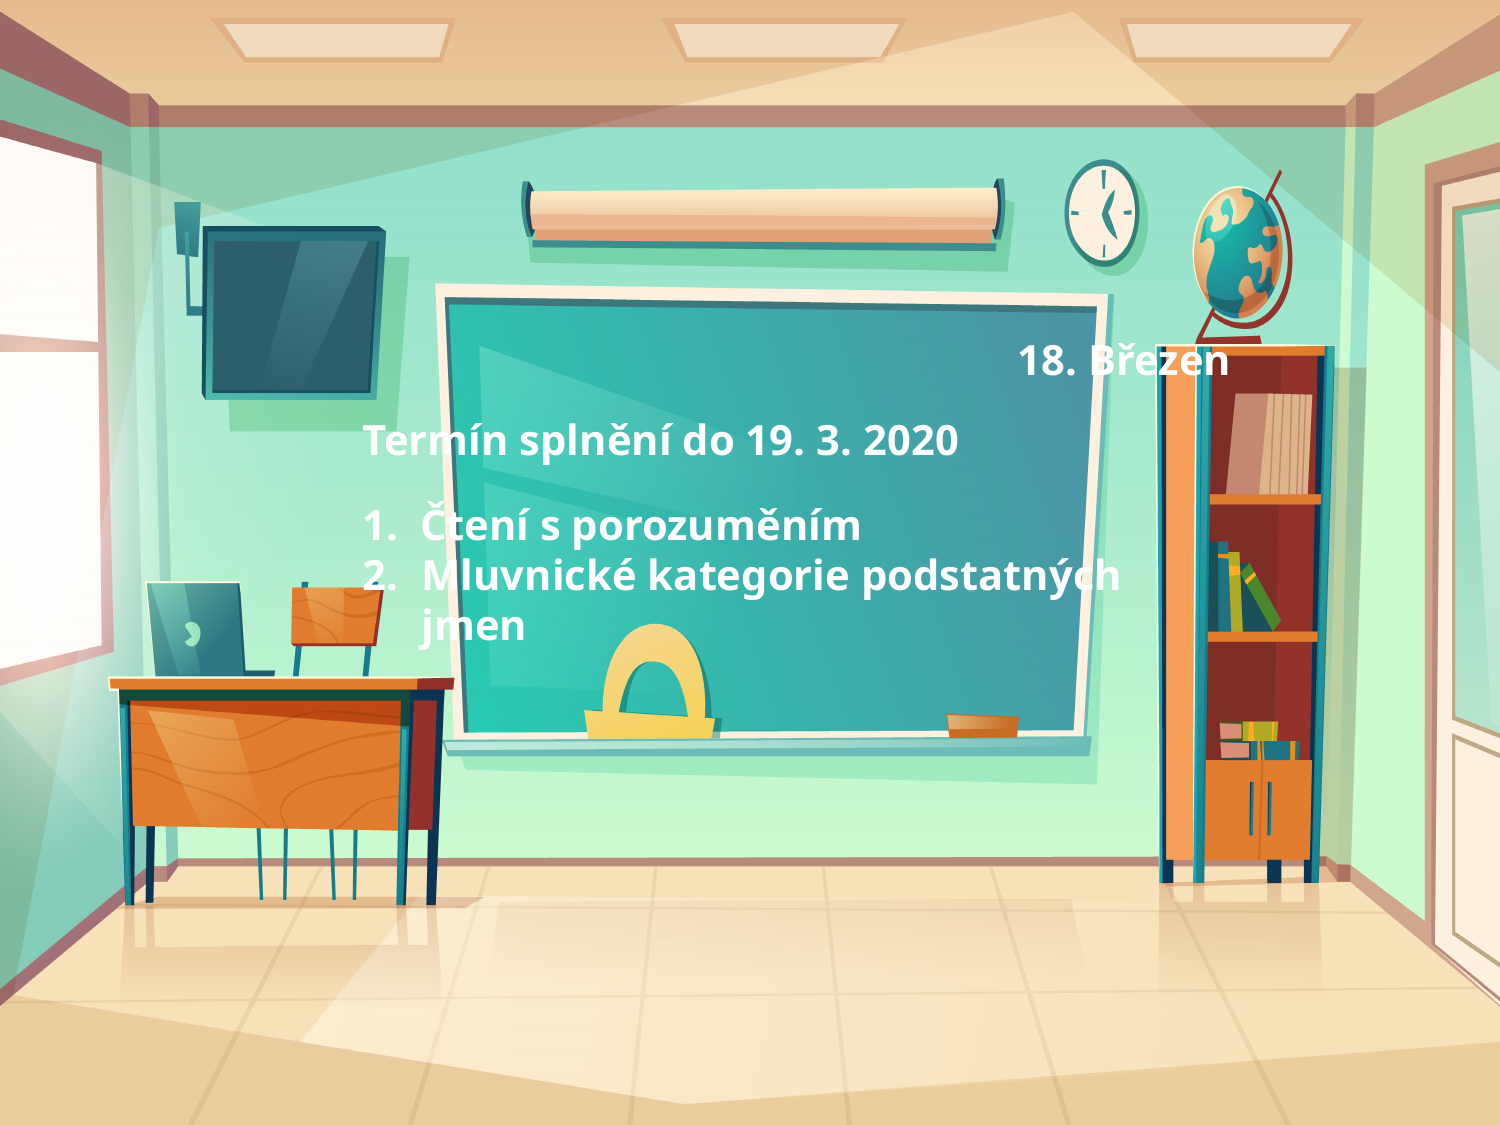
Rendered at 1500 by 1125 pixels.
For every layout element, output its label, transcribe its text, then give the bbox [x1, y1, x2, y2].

picture [0, 0, 1500, 1125]
text_box 18. Březen Termín splnění do 19. 3. 2020 Čtení s porozuměním Mluvnické kategorie podstatných jmen [289, 326, 1247, 756]
